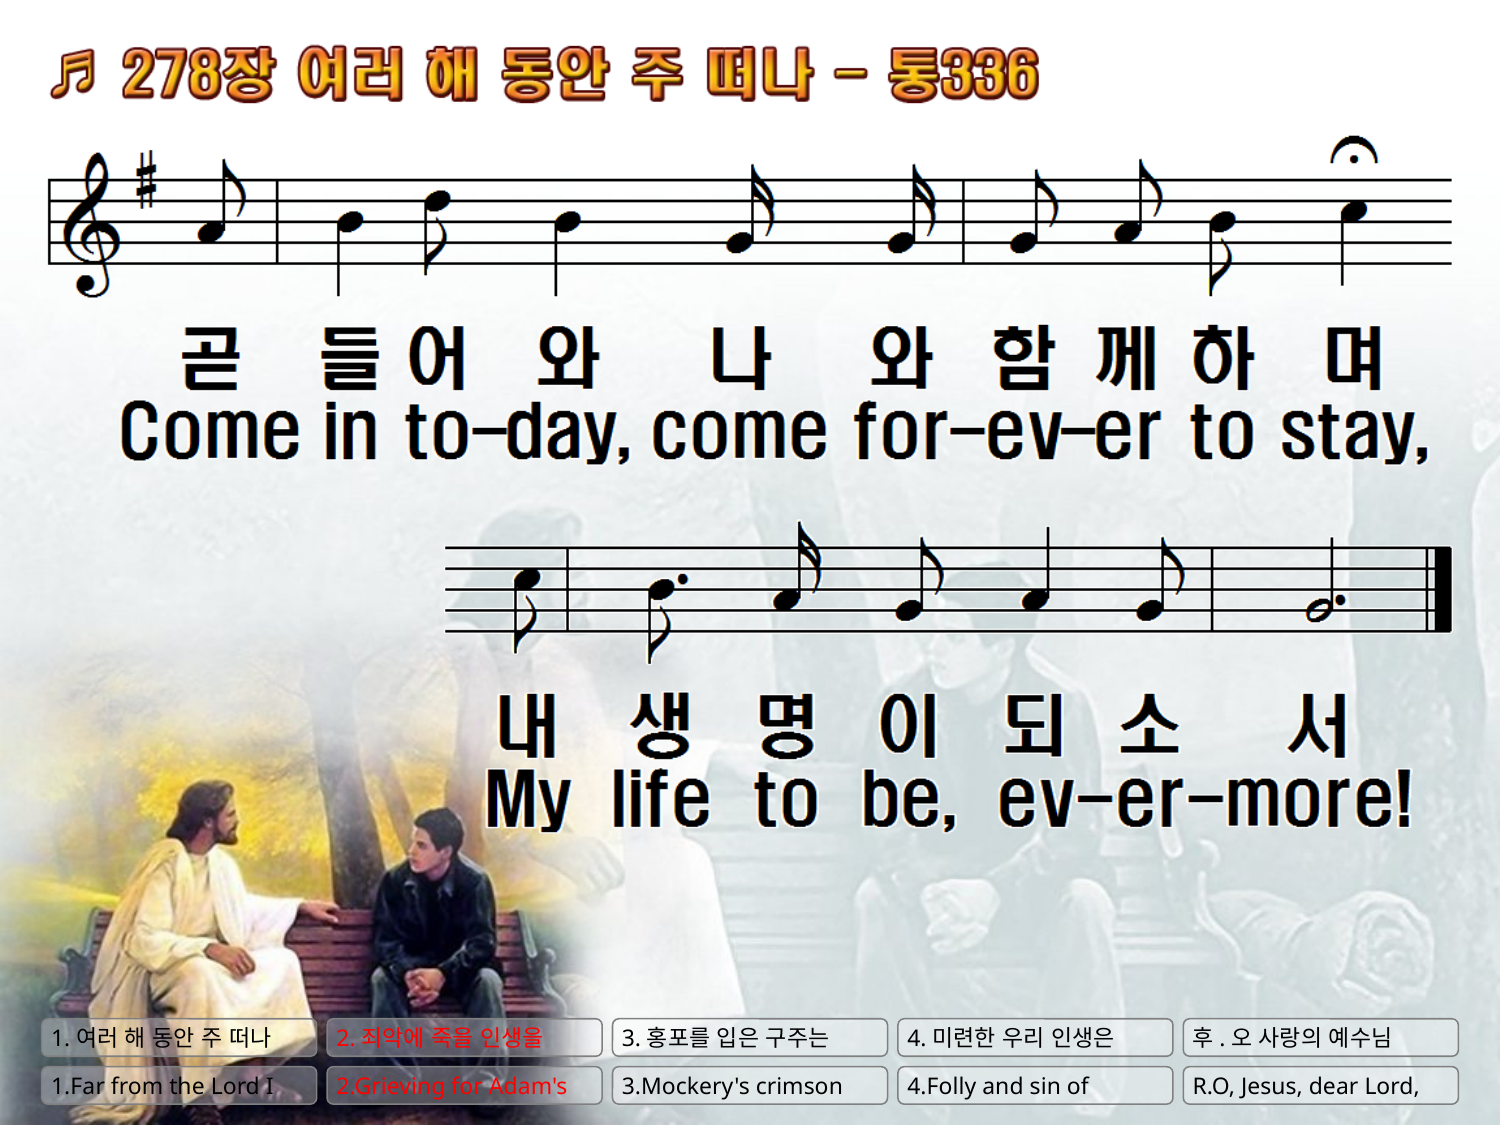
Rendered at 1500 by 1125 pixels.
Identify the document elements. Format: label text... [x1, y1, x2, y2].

text_box 2.Grieving for Adam's [327, 1066, 603, 1105]
text_box 후.오 사랑의 예수님 [1183, 1018, 1459, 1057]
text_box 4.Folly and sin of [897, 1066, 1173, 1105]
text_box 3.Mockery's crimson [612, 1066, 888, 1105]
text_box 1.여러 해 동안 주 떠나 [41, 1018, 317, 1057]
text_box 1.Far from the Lord I [41, 1066, 317, 1105]
text_box 2.죄악에 죽을 인생을 [327, 1018, 603, 1057]
text_box R.O, Jesus, dear Lord, [1183, 1066, 1459, 1105]
text_box 3.홍포를 입은 구주는 [612, 1018, 888, 1057]
text_box 4.미련한 우리 인생은 [897, 1018, 1173, 1057]
picture [0, 0, 1500, 1125]
